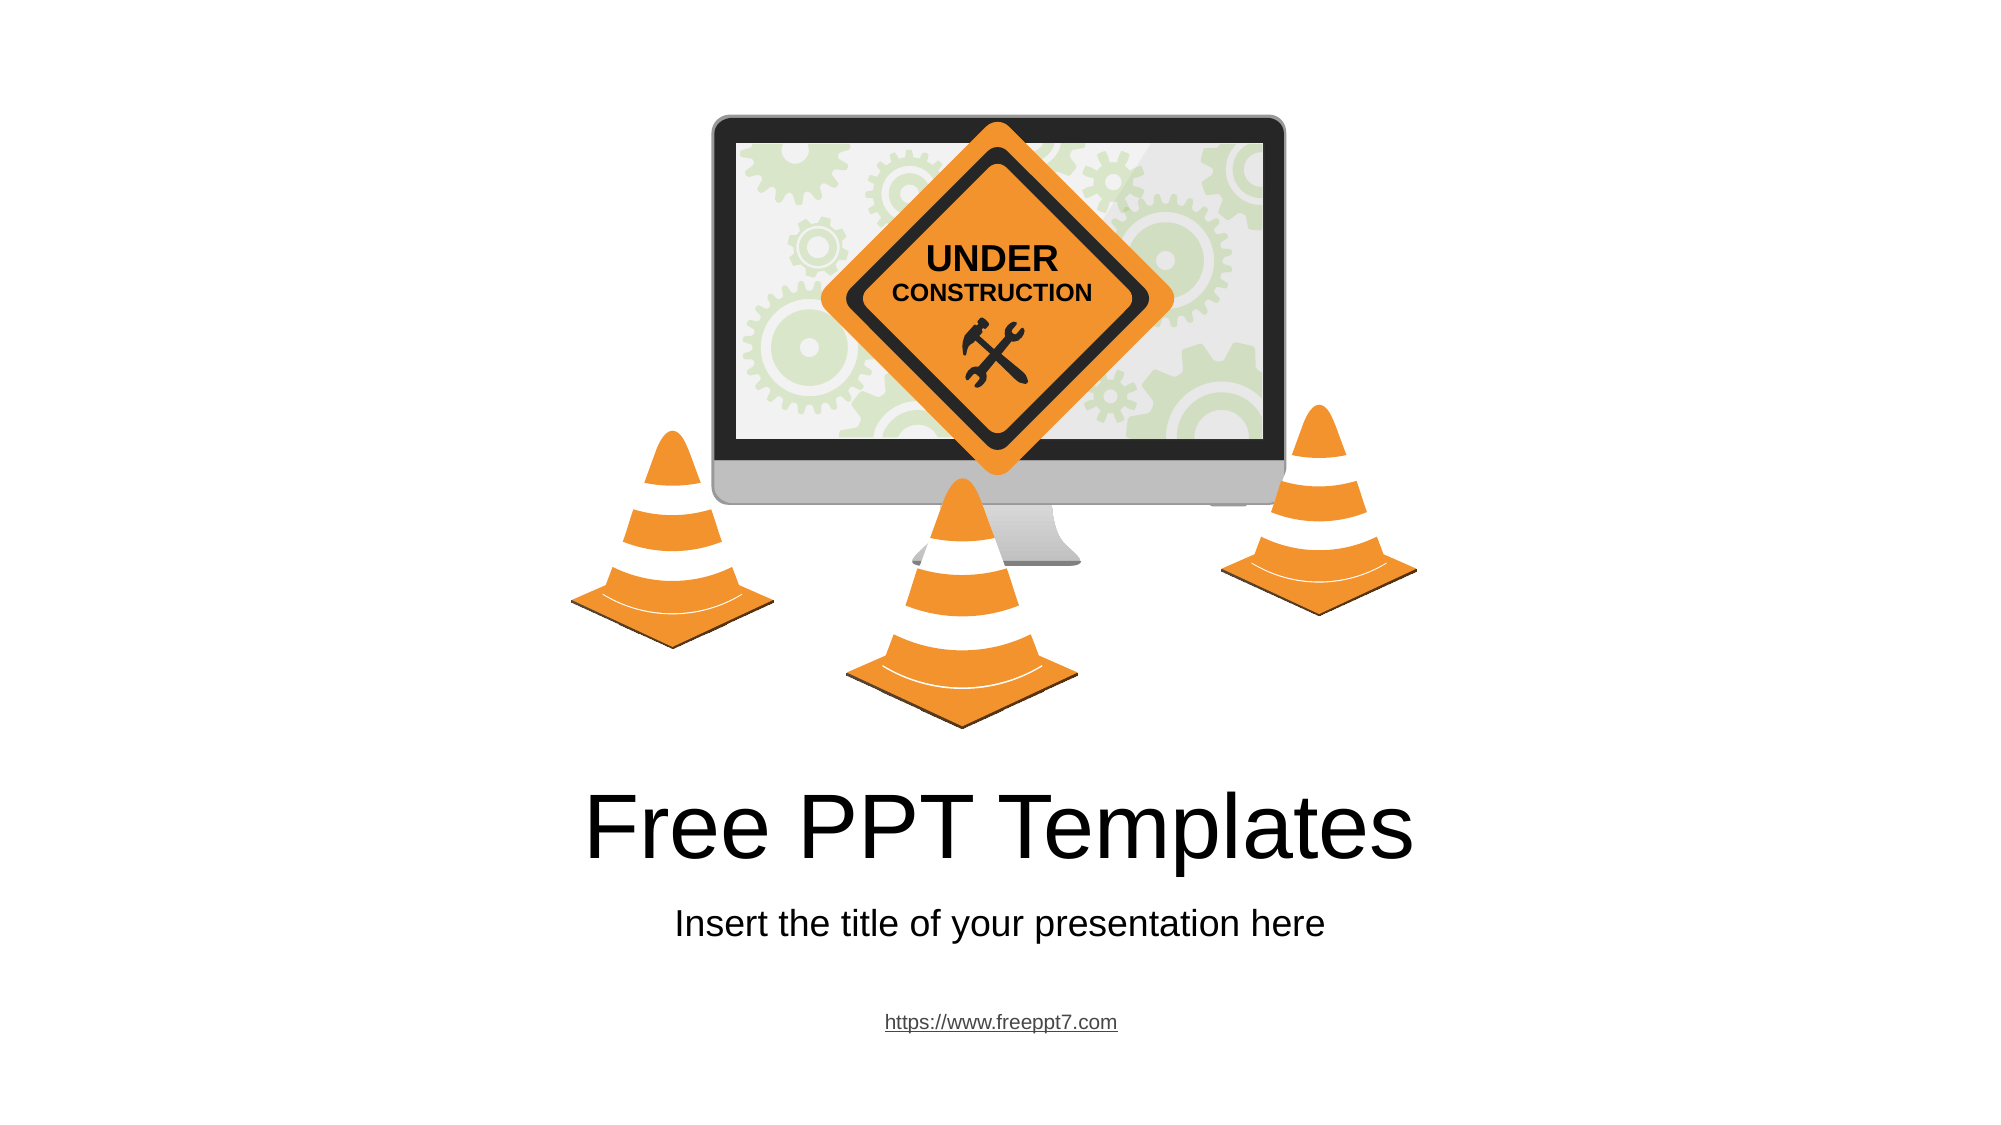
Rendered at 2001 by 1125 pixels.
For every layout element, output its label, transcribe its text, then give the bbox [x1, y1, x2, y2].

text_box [708, 112, 1289, 569]
text_box https://www.freeppt7.com [1, 1001, 2000, 1041]
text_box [570, 429, 774, 650]
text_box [860, 168, 1132, 429]
text_box Insert the title of your presentation here [0, 895, 2000, 954]
text_box Free PPT Templates [0, 767, 2000, 891]
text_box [1220, 403, 1418, 618]
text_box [845, 476, 1079, 730]
